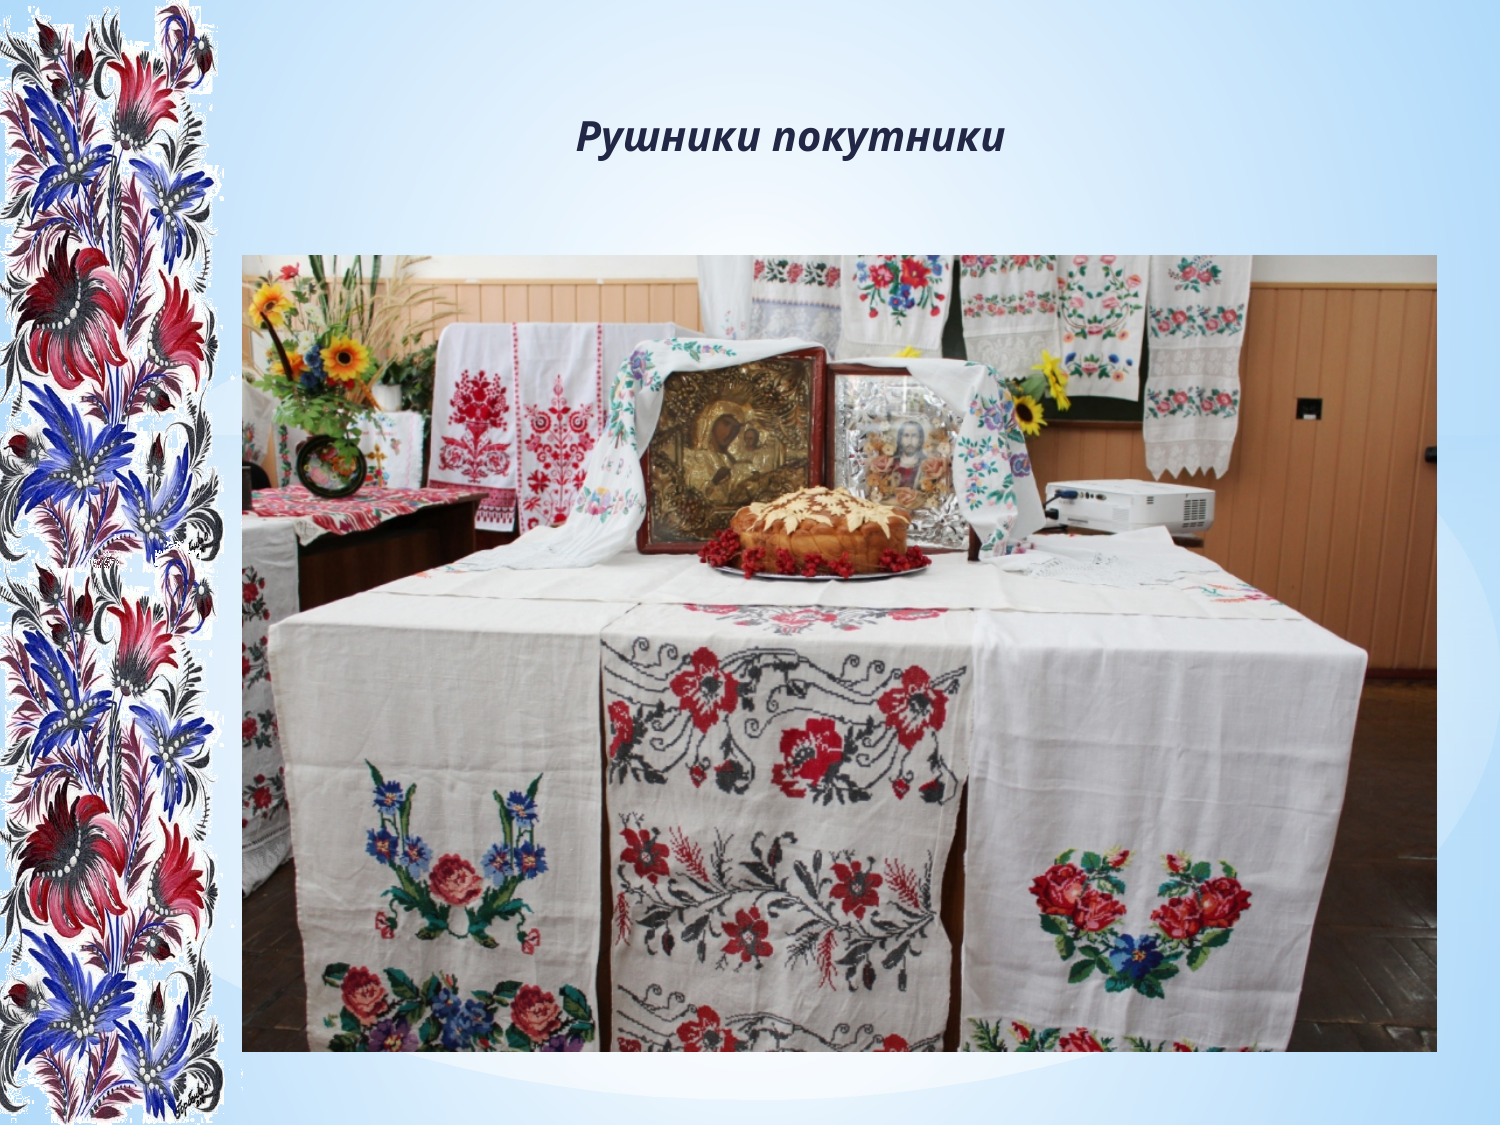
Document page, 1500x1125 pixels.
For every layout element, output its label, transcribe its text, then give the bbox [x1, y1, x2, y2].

list Рушники покутники [301, 101, 1281, 239]
picture [241, 255, 1437, 1053]
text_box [0, 0, 243, 1125]
